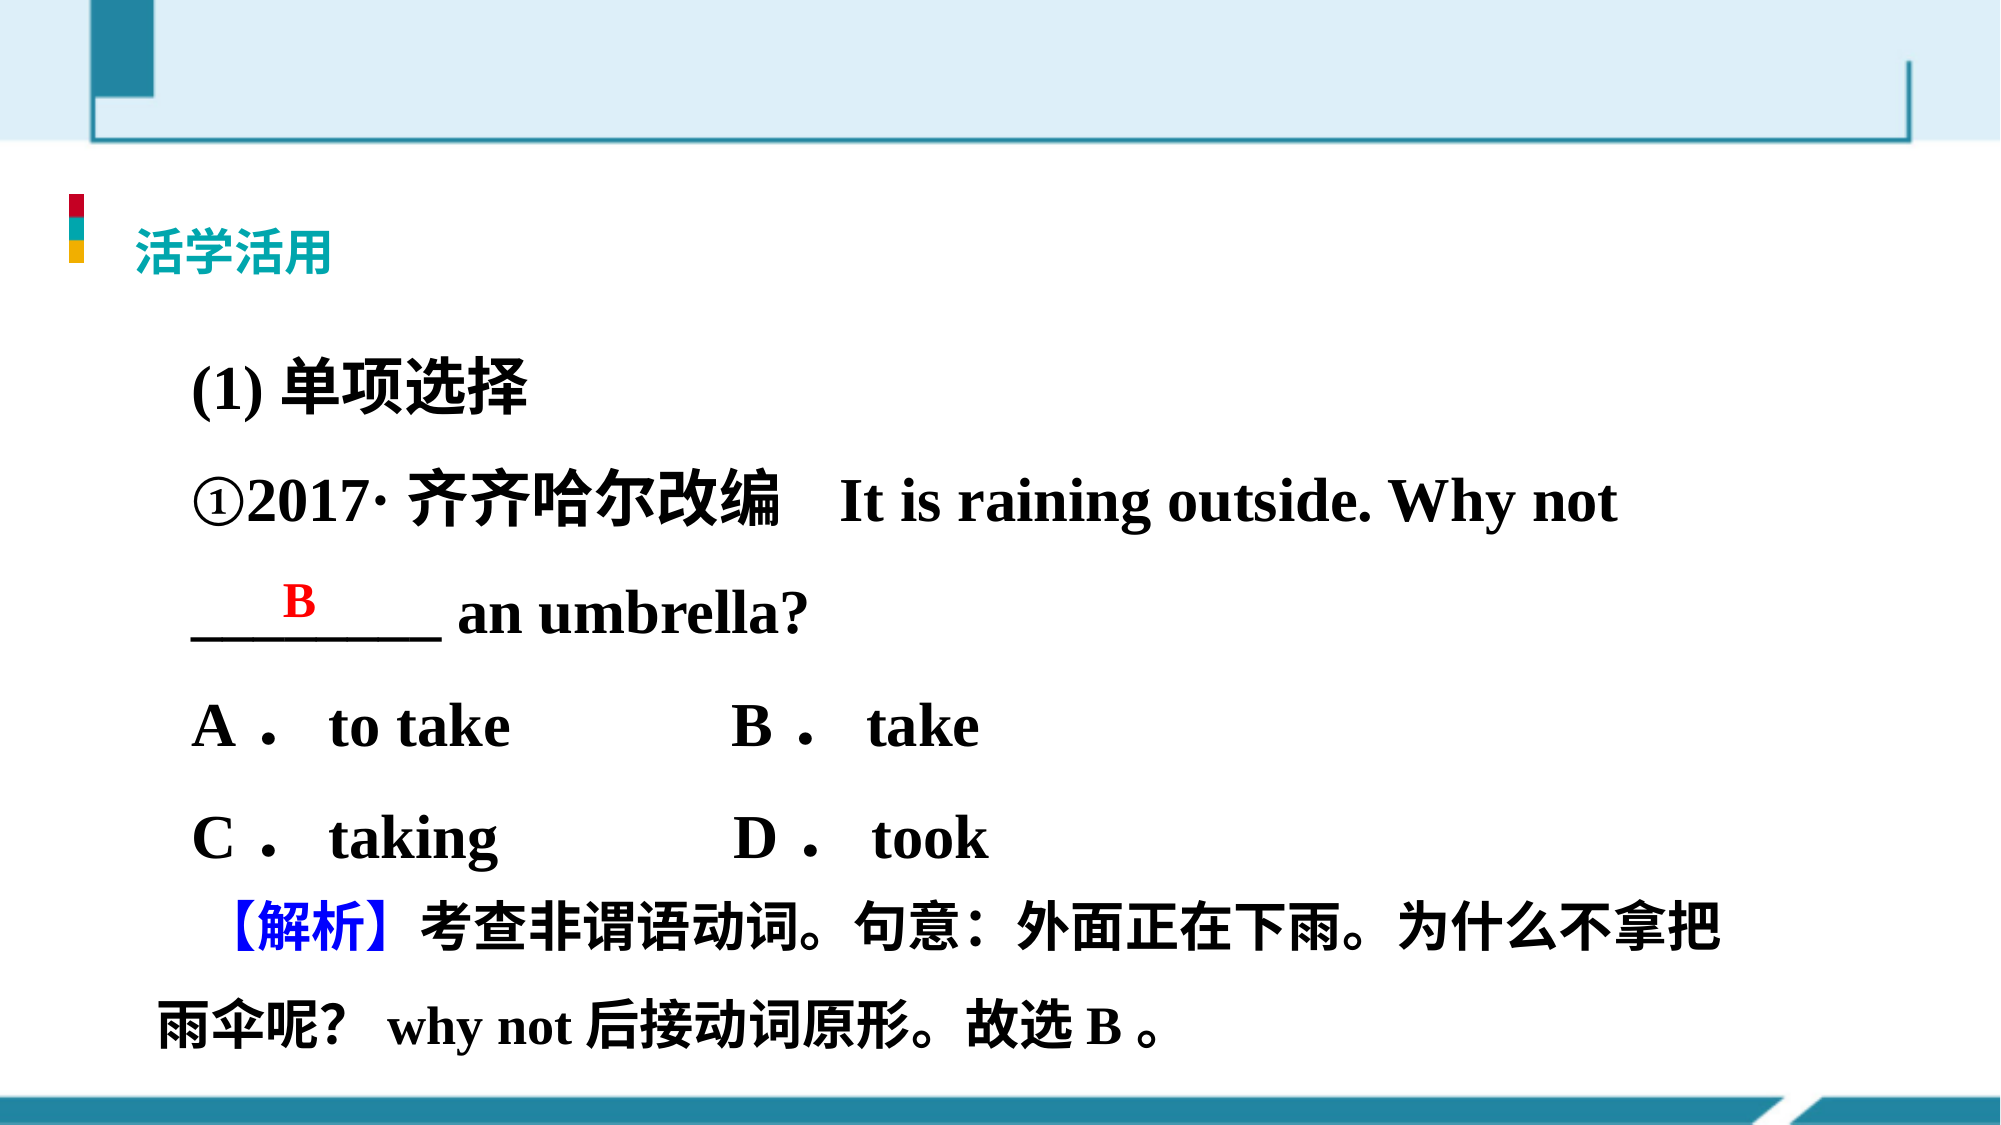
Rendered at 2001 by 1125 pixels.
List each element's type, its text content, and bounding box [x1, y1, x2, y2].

text_box B [268, 530, 332, 635]
text_box 活学活用 [119, 183, 361, 289]
picture [0, 0, 2001, 1125]
text_box (1)单项选择 ①2017·齐齐哈尔改编 It is raining outside. Why not ________ an umbrella? A．to take B．take C．taking D．took [132, 301, 1810, 879]
text_box 【解析】考查非谓语动词。句意：外面正在下雨。为什么不拿把 雨伞呢？why not后接动词原形。故选B。 [142, 852, 1781, 1063]
